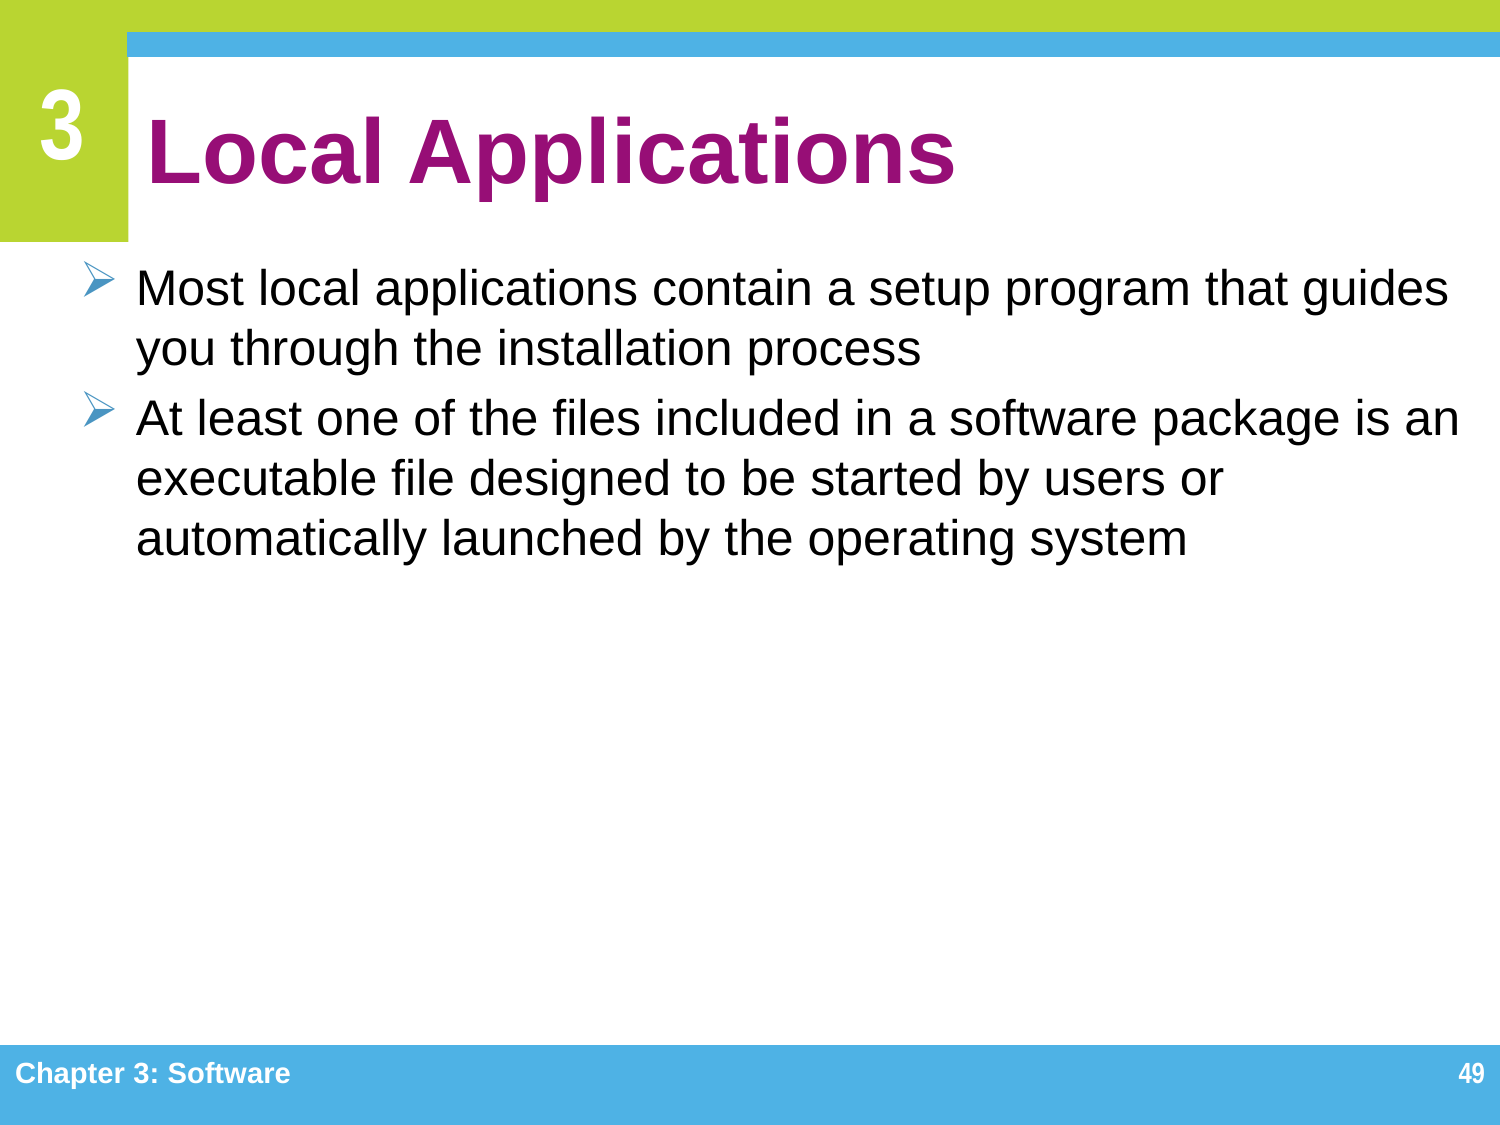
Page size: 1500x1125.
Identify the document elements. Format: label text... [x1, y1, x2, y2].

slide_number 49 [1149, 1046, 1500, 1125]
footer Chapter 3: Software [0, 1046, 1149, 1125]
list Most local applications contain a setup program that guides you through the installation process At least one of the files included in a software package is an executable file designed to be started by users or automatically launched by the operating system [64, 247, 1500, 1006]
title Local Applications [131, 60, 1500, 234]
